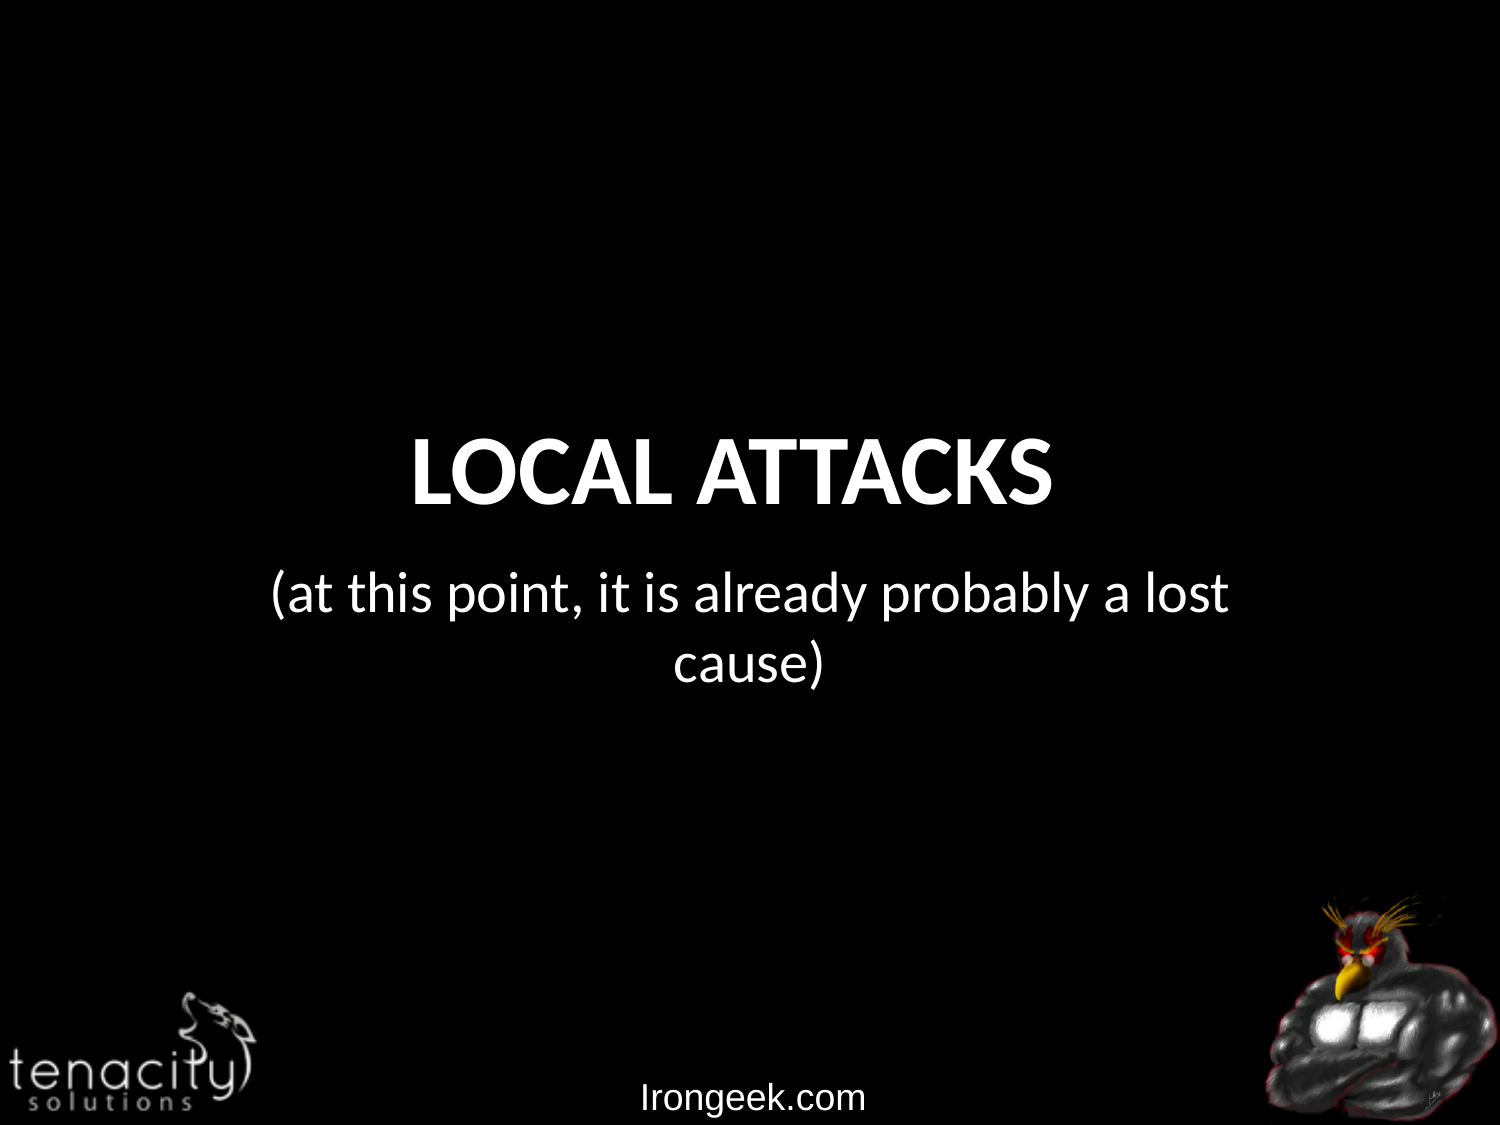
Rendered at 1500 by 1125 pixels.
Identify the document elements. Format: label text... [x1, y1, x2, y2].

picture [1259, 890, 1500, 1125]
subtitle (at this point, it is already probably a lost cause) [224, 546, 1276, 835]
picture [6, 989, 261, 1115]
title local attacks [69, 224, 1420, 525]
